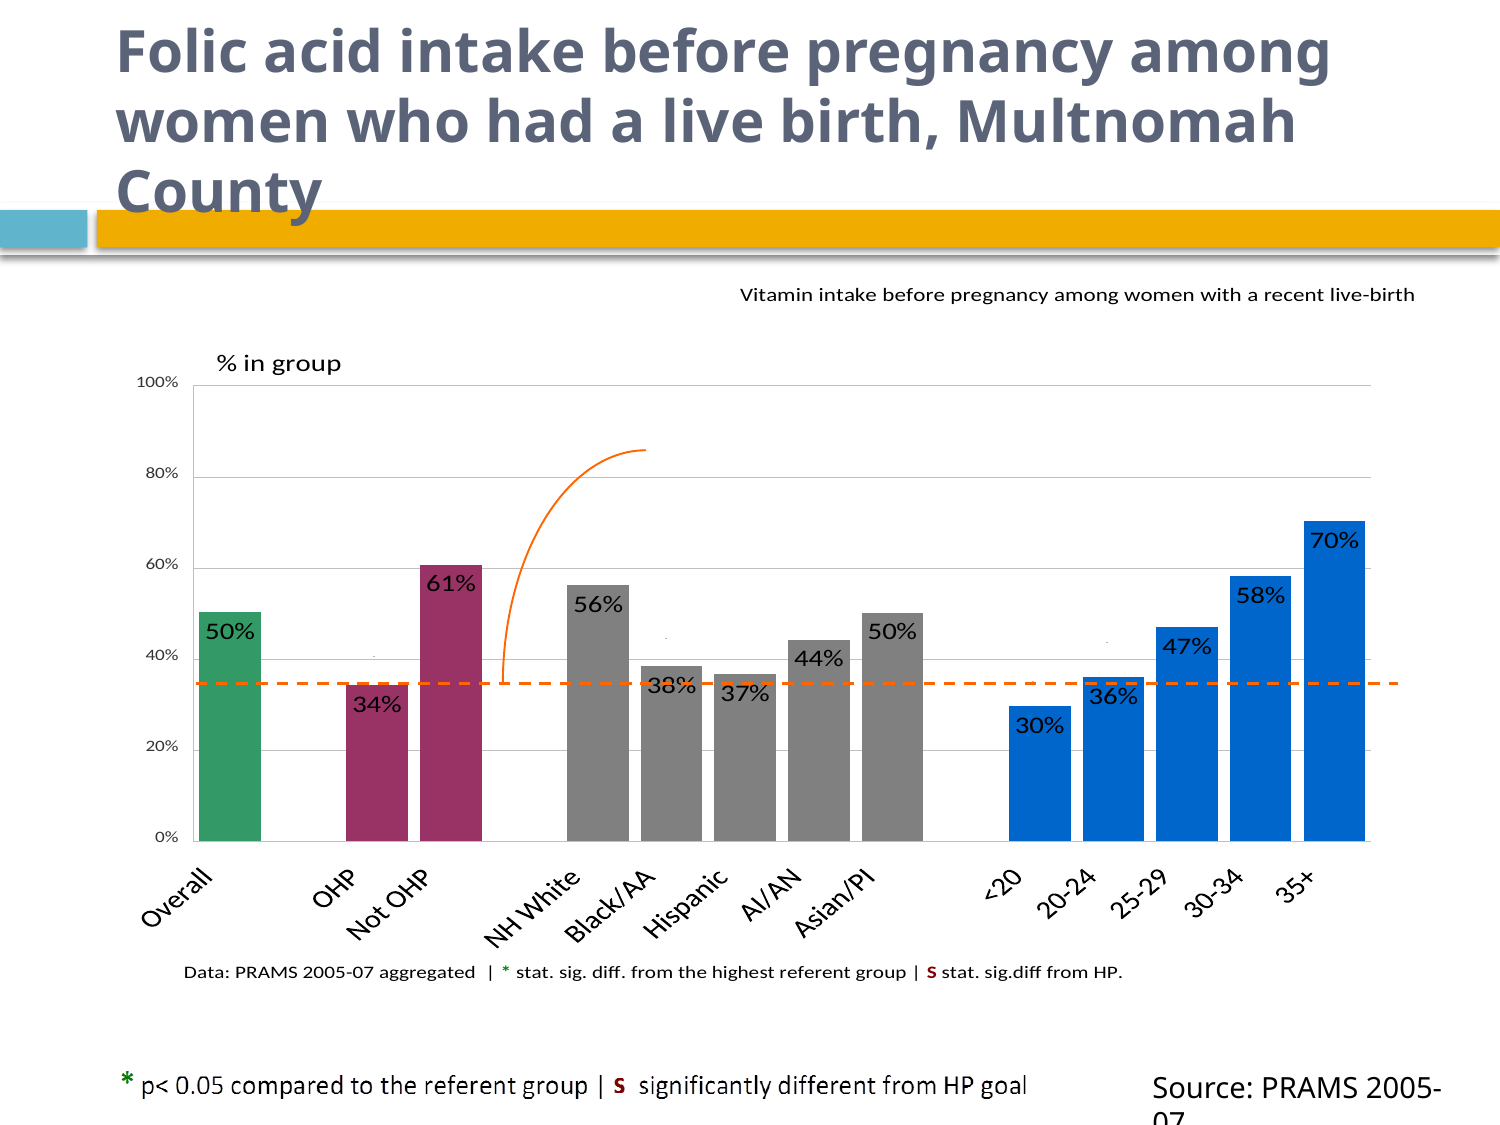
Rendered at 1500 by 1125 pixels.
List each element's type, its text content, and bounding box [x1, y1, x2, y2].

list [111, 274, 1428, 1013]
text_box Source: PRAMS 2005-07 [1137, 1061, 1475, 1125]
picture [49, 1053, 1099, 1113]
title Folic acid intake before pregnancy among women who had a live birth, Multnomah County [100, 37, 1438, 200]
